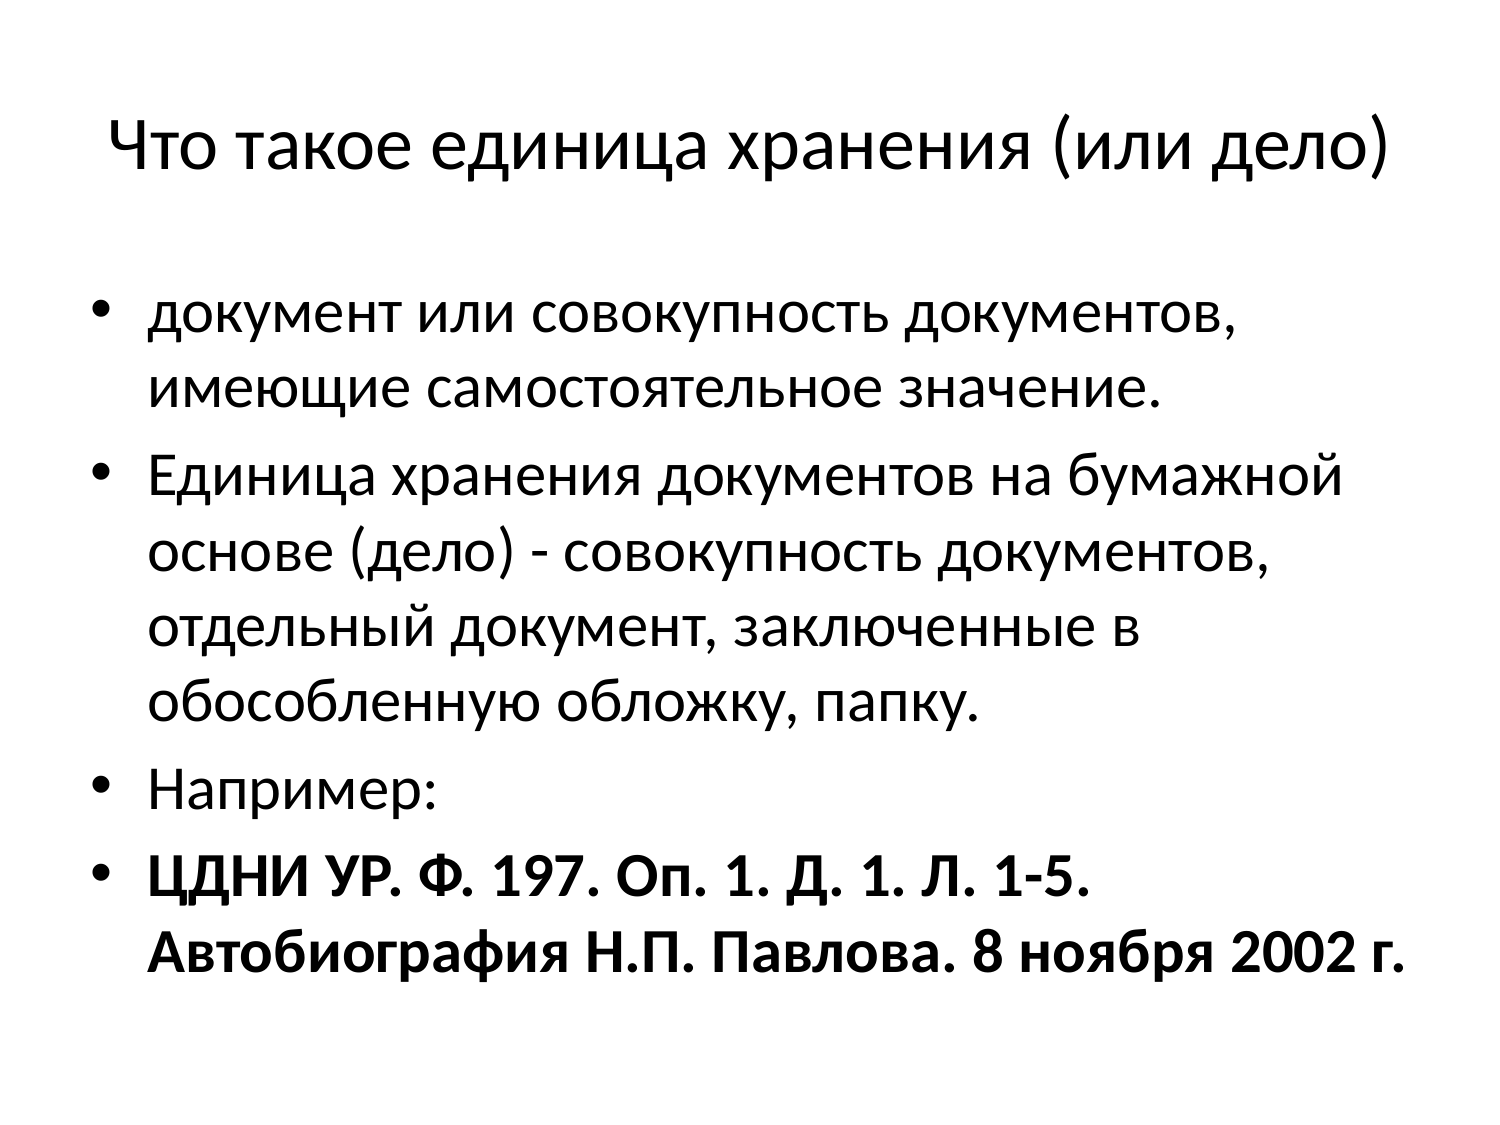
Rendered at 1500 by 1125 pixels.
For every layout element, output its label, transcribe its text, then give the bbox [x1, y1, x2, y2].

list документ или совокупность документов, имеющие самостоятельное значение. Единица хранения документов на бумажной основе (дело) - совокупность документов, отдельный документ, заключенные в обособленную обложку, папку. Например: ЦДНИ УР. Ф. 197. Оп. 1. Д. 1. Л. 1-5. Автобиография Н.П. Павлова. 8 ноября 2002 г. [75, 262, 1425, 1005]
title Что такое единица хранения (или дело) [75, 45, 1425, 233]
